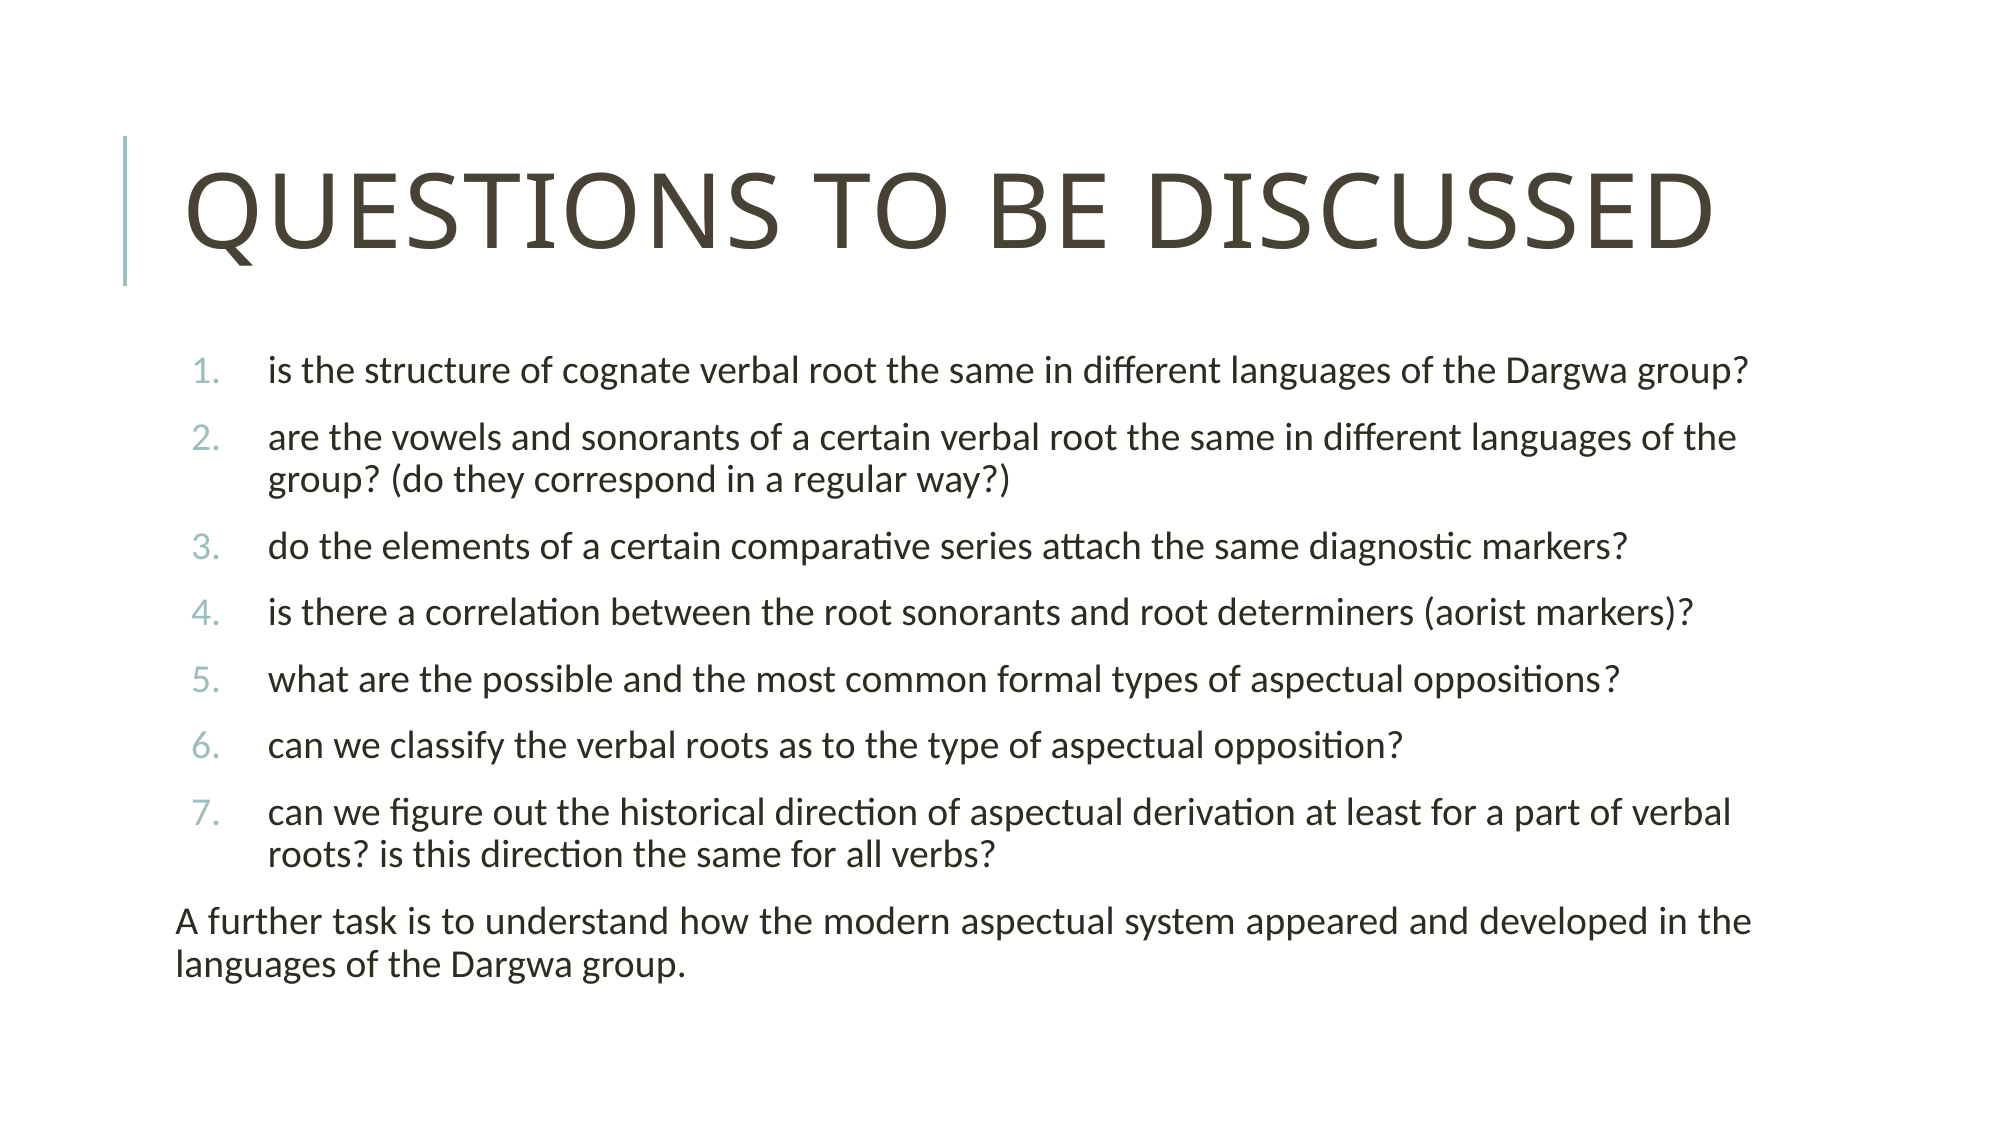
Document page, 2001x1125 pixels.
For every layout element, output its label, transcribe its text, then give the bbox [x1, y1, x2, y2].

list is the structure of cognate verbal root the same in different languages of the Dargwa group? are the vowels and sonorants of a certain verbal root the same in different languages of the group? (do they correspond in a regular way?) do the elements of a certain comparative series attach the same diagnostic markers? is there a correlation between the root sonorants and root determiners (aorist markers)? what are the possible and the most common formal types of aspectual oppositions? can we classify the verbal roots as to the type of aspectual opposition? can we figure out the historical direction of aspectual derivation at least for a part of verbal roots? is this direction the same for all verbs? A further task is to understand how the modern aspectual system appeared and developed in the languages of the Dargwa group. [168, 341, 1763, 1029]
title questions to be discussed [168, 96, 1763, 341]
